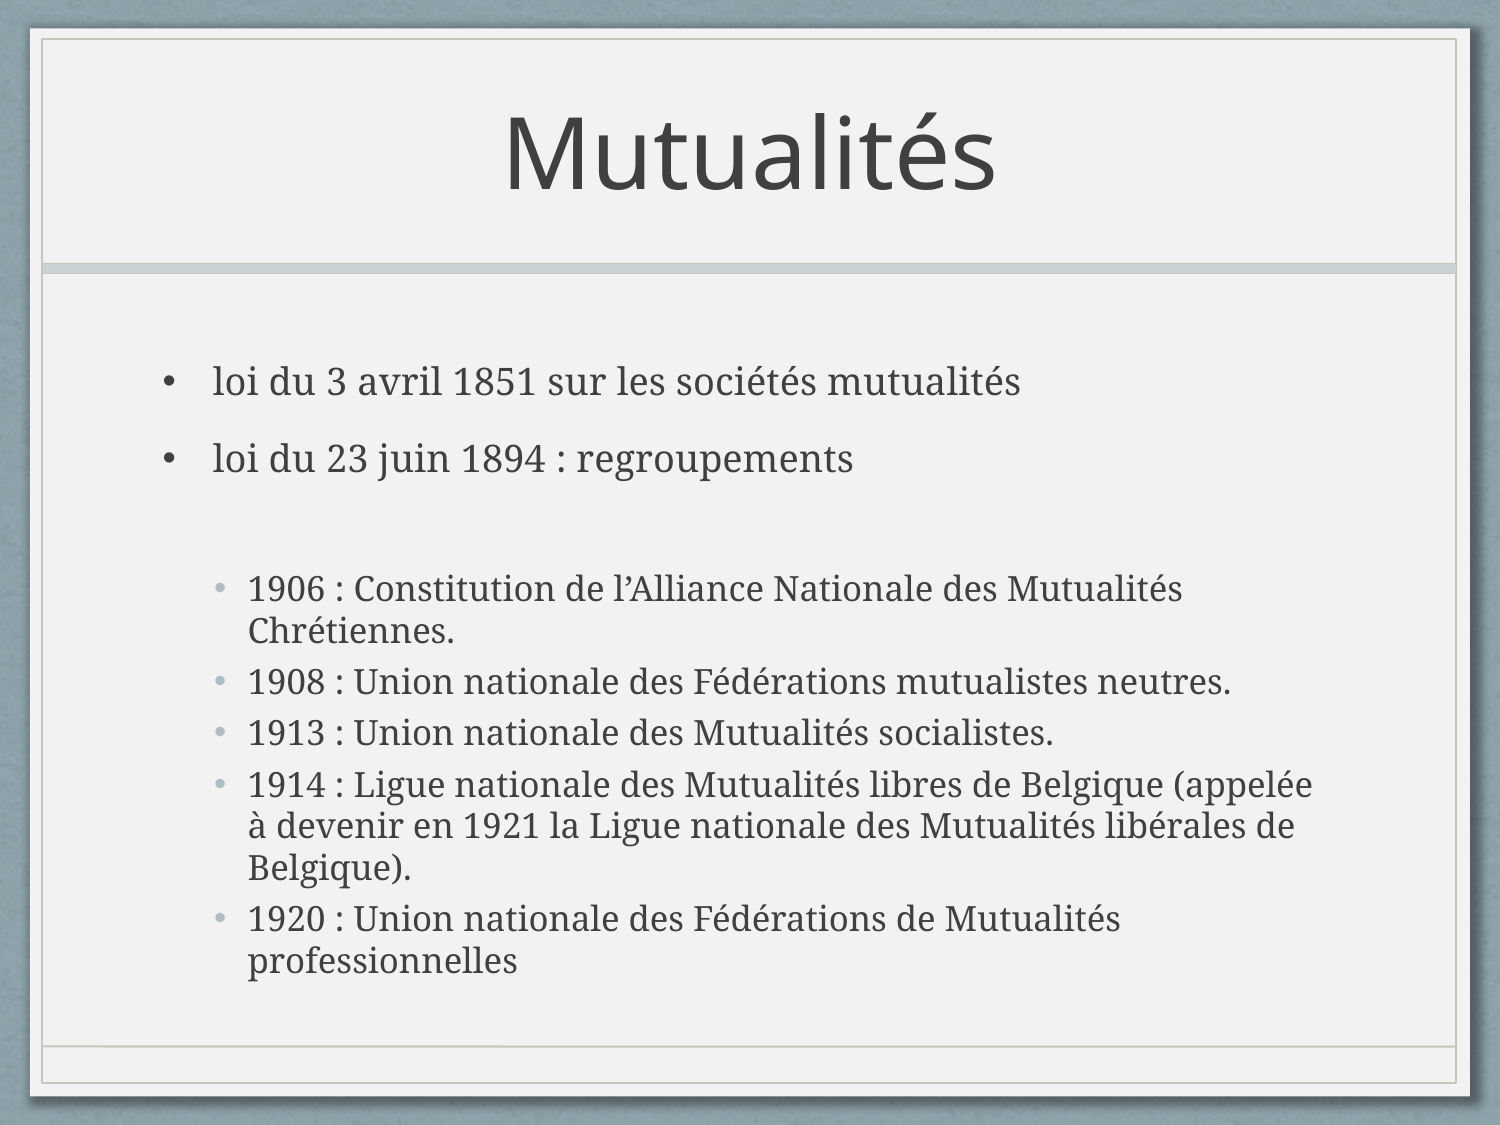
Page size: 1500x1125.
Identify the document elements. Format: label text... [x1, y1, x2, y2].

title Mutualités [147, 40, 1353, 260]
list loi du 3 avril 1851 sur les sociétés mutualités loi du 23 juin 1894 : regroupements 1906 : Constitution de l’Alliance Nationale des Mutualités Chrétiennes. 1908 : Union nationale des Fédérations mutualistes neutres. 1913 : Union nationale des Mutualités socialistes. 1914 : Ligue nationale des Mutualités libres de Belgique (appelée à devenir en 1921 la Ligue nationale des Mutualités libérales de Belgique). 1920 : Union nationale des Fédérations de Mutualités professionnelles [147, 350, 1353, 995]
footer [977, 1045, 1453, 1088]
